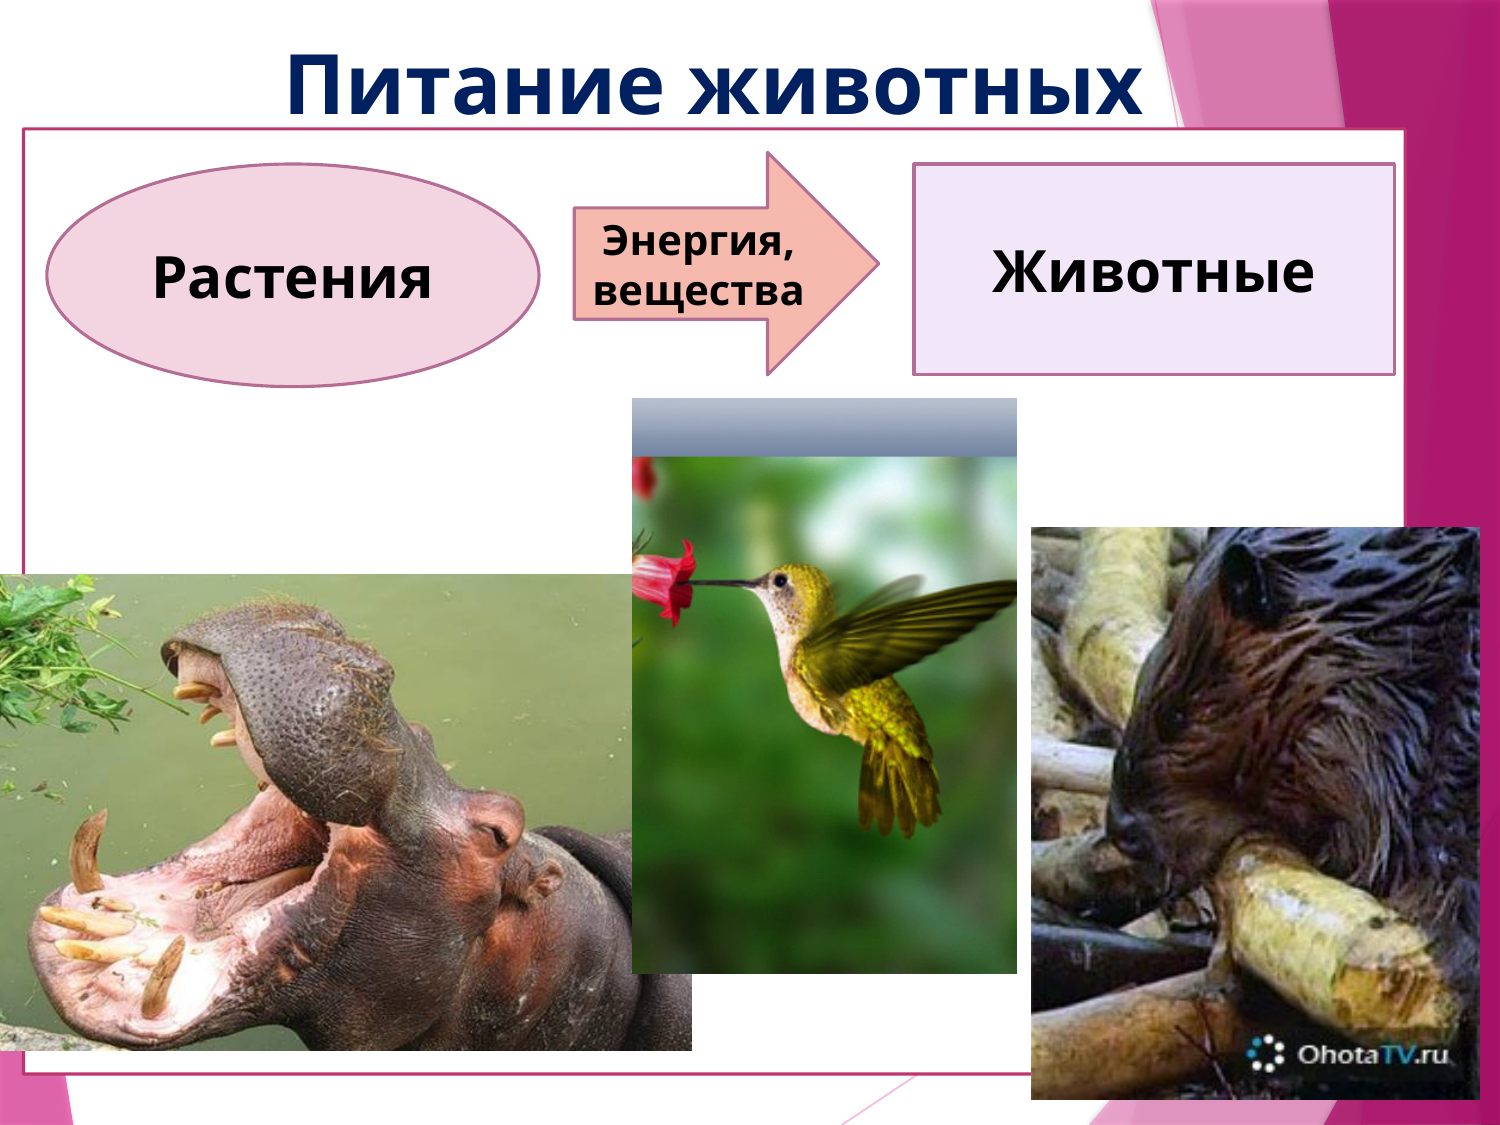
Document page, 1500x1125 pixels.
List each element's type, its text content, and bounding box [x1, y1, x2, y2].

text_box [21, 127, 1407, 1076]
text_box Животные [912, 162, 1396, 376]
title Питание животных [150, 23, 1278, 127]
text_box Растения [45, 162, 541, 389]
picture [0, 397, 1017, 1052]
picture [1030, 526, 1481, 1100]
text_box Энергия, вещества [572, 150, 880, 377]
